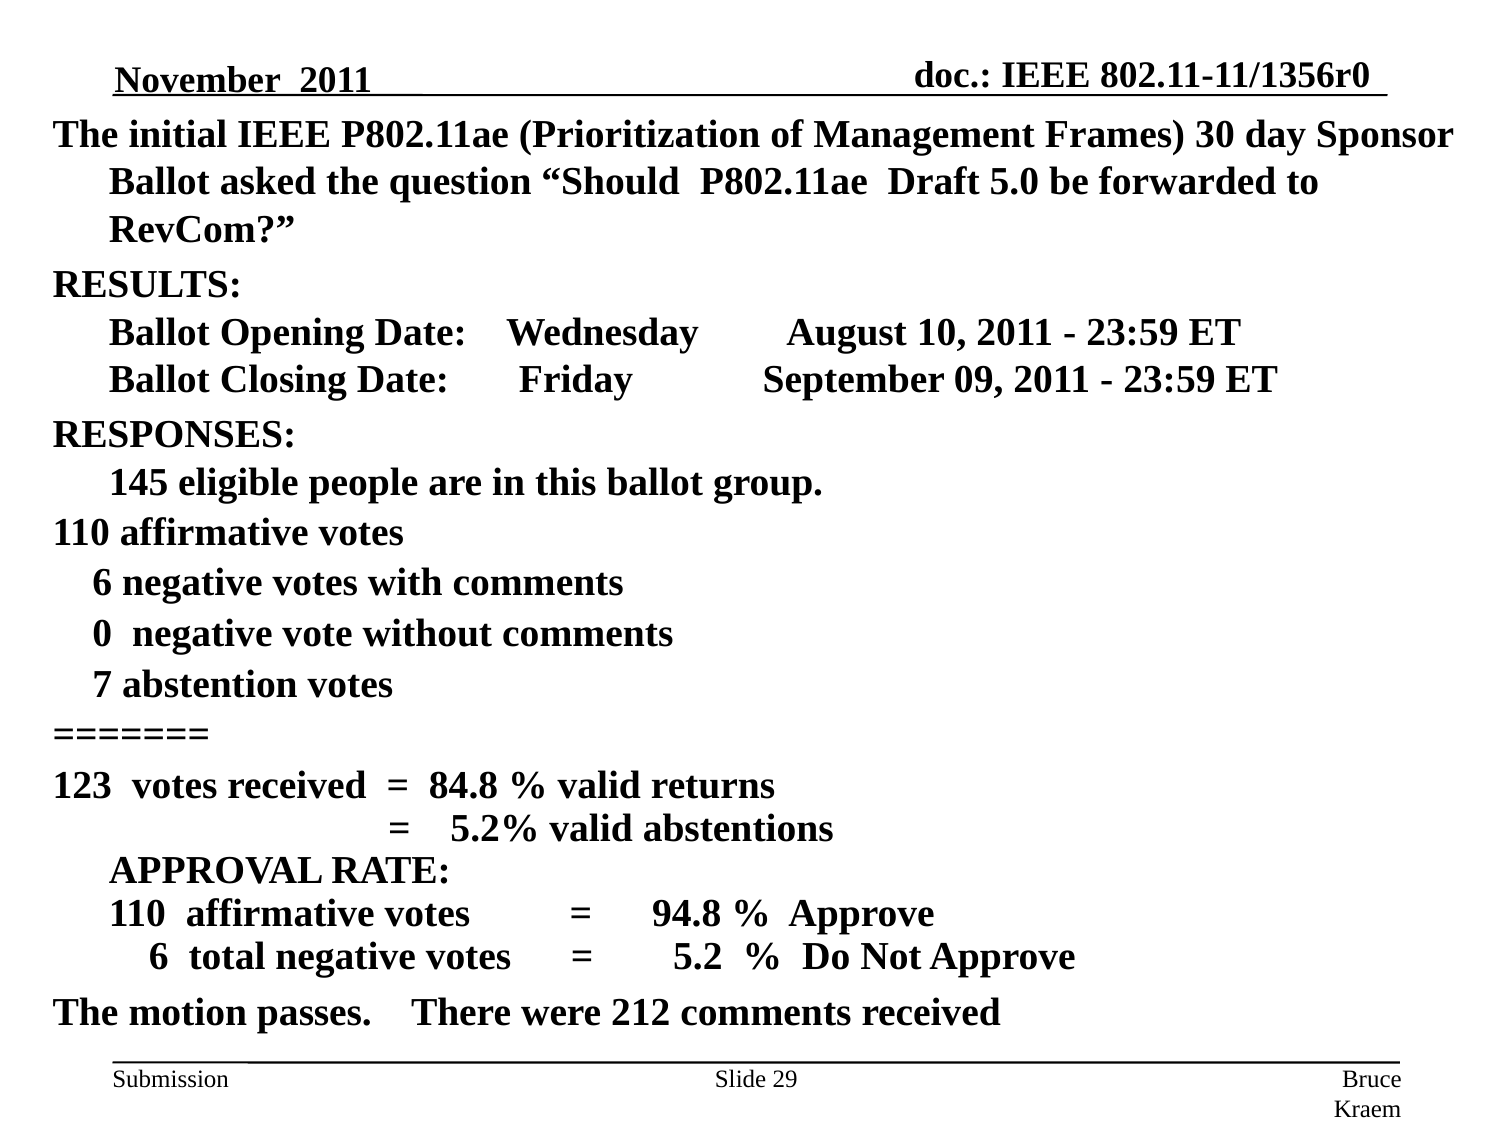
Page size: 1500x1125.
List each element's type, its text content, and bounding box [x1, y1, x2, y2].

list The initial IEEE P802.11ae (Prioritization of Management Frames) 30 day Sponsor Ballot asked the question “Should P802.11ae Draft 5.0 be forwarded to RevCom?” RESULTS: Ballot Opening Date: Wednesday August 10, 2011 - 23:59 ET Ballot Closing Date: Friday September 09, 2011 - 23:59 ET RESPONSES: 145 eligible people are in this ballot group. 110 affirmative votes 6 negative votes with comments 0 negative vote without comments 7 abstention votes ======= 123 votes received = 84.8 % valid returns = 5.2% valid abstentions APPROVAL RATE: 110 affirmative votes = 94.8 % Approve 6 total negative votes = 5.2 % Do Not Approve The motion passes. There were 212 comments received [37, 99, 1500, 1063]
slide_number Slide 29 [712, 1062, 800, 1093]
footer Bruce Kraemer (Marvell) [1325, 1062, 1402, 1093]
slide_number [114, 54, 375, 100]
